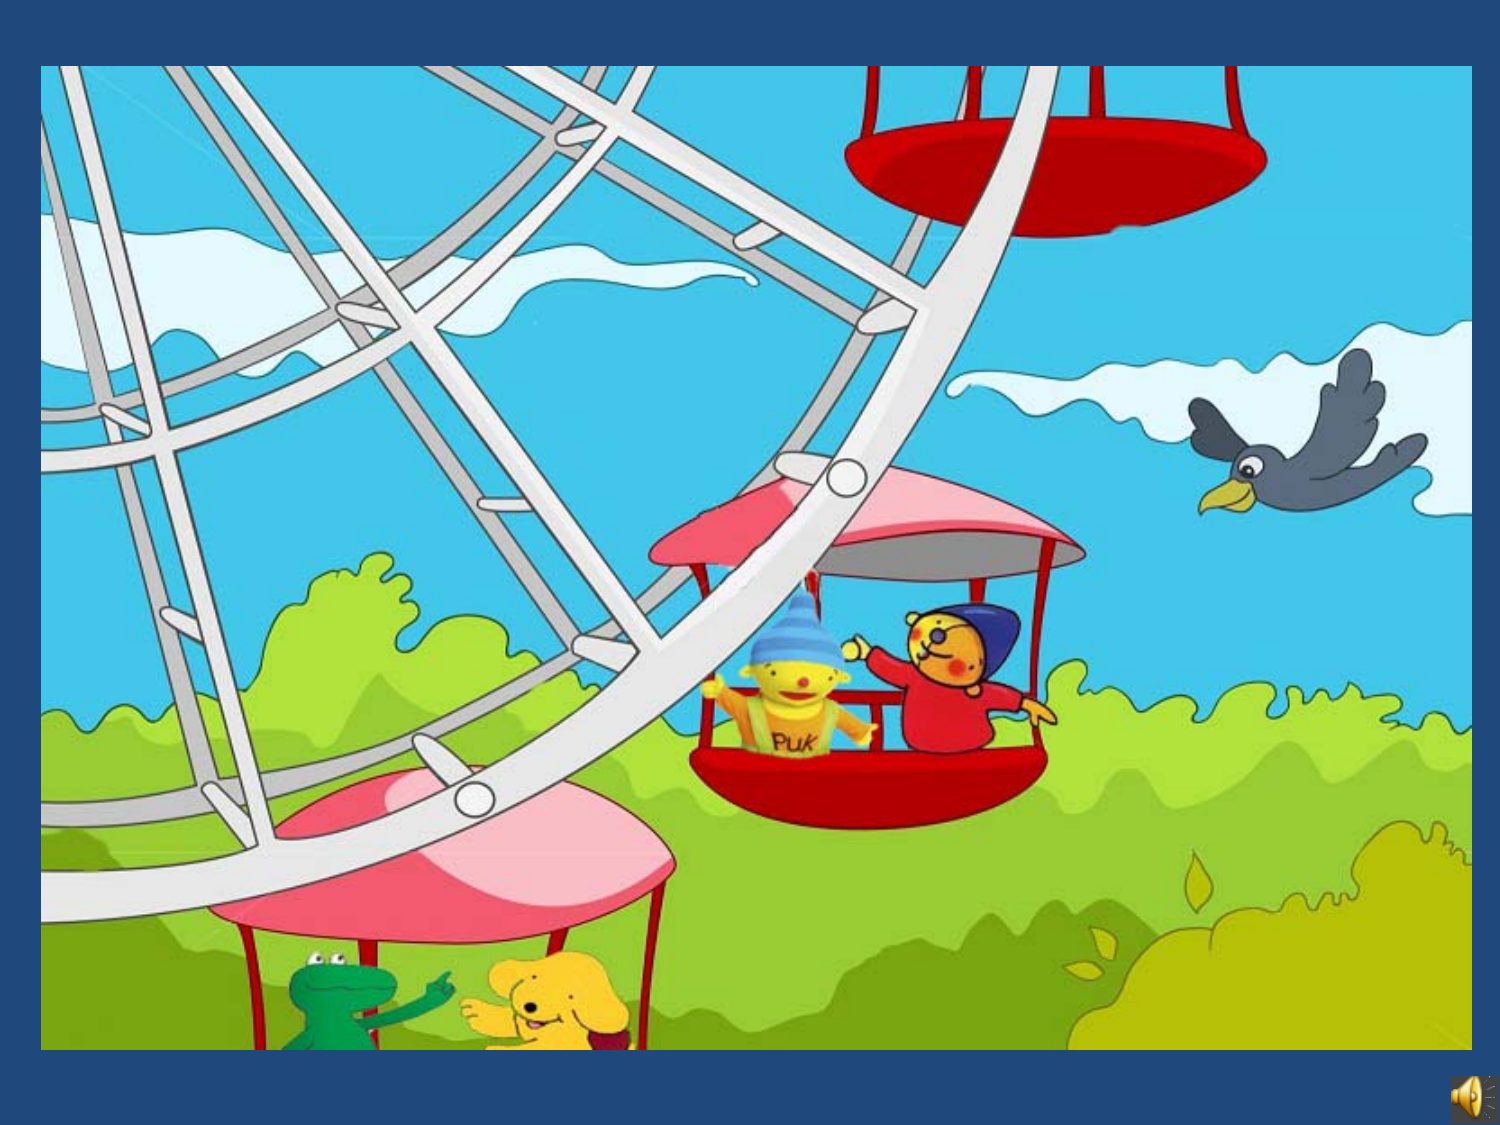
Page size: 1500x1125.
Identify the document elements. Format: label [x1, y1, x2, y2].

picture [1449, 1074, 1500, 1125]
picture [40, 66, 1472, 1051]
